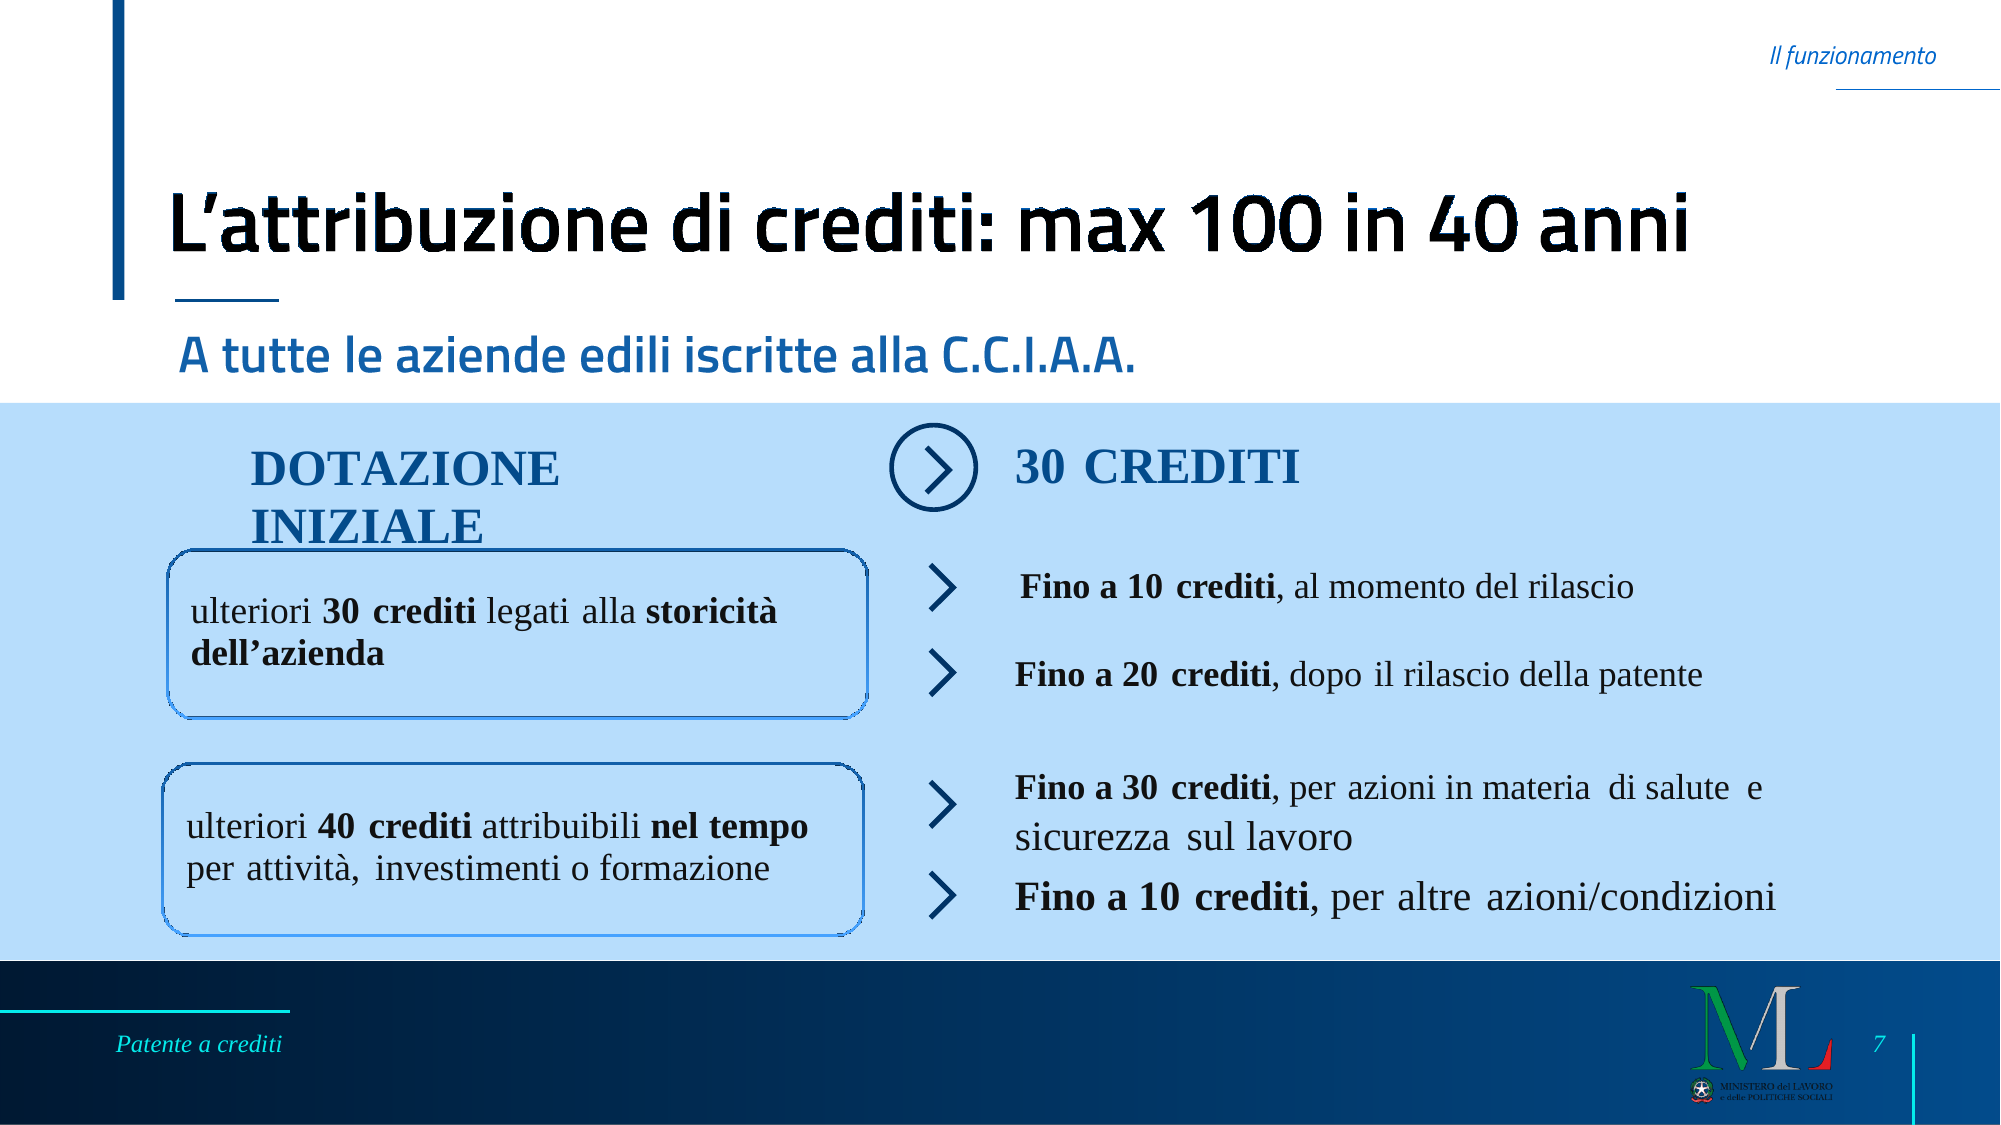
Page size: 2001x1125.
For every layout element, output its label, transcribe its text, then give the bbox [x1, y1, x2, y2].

text_box [1846, 961, 2000, 1125]
text_box [167, 159, 1725, 276]
text_box [928, 648, 957, 698]
text_box DOTAZIONE INIZIALE [248, 445, 790, 509]
text_box [0, 402, 2000, 961]
text_box [928, 562, 957, 612]
text_box [1768, 36, 1947, 71]
text_box ulteriori 40 crediti attribuibili nel tempo per attività, investimenti o formazione [184, 808, 819, 895]
text_box 30 CREDITI [1013, 444, 1306, 507]
text_box [1676, 960, 1846, 1125]
text_box [928, 779, 957, 829]
text_box Patente a crediti [113, 1031, 284, 1061]
text_box ulteriori 30 crediti legati alla storicità dell’azienda [188, 592, 785, 680]
text_box [166, 548, 869, 720]
text_box [161, 762, 865, 937]
text_box Fino a 10 crediti, al momento del rilascio [1017, 569, 1741, 616]
text_box [891, 425, 976, 510]
text_box 7 [1870, 1031, 1893, 1061]
text_box [178, 315, 1156, 388]
text_box [112, 0, 125, 300]
text_box Fino a 20 crediti, dopo il rilascio della patente [1013, 657, 1816, 704]
text_box [1835, 66, 2000, 92]
text_box [928, 870, 957, 920]
text_box Fino a 30 crediti, per azioni in materia di salute e sicurezza sul lavoro Fino a 10 crediti, per altre azioni/condizioni [1013, 770, 1872, 928]
text_box [0, 961, 1676, 1125]
